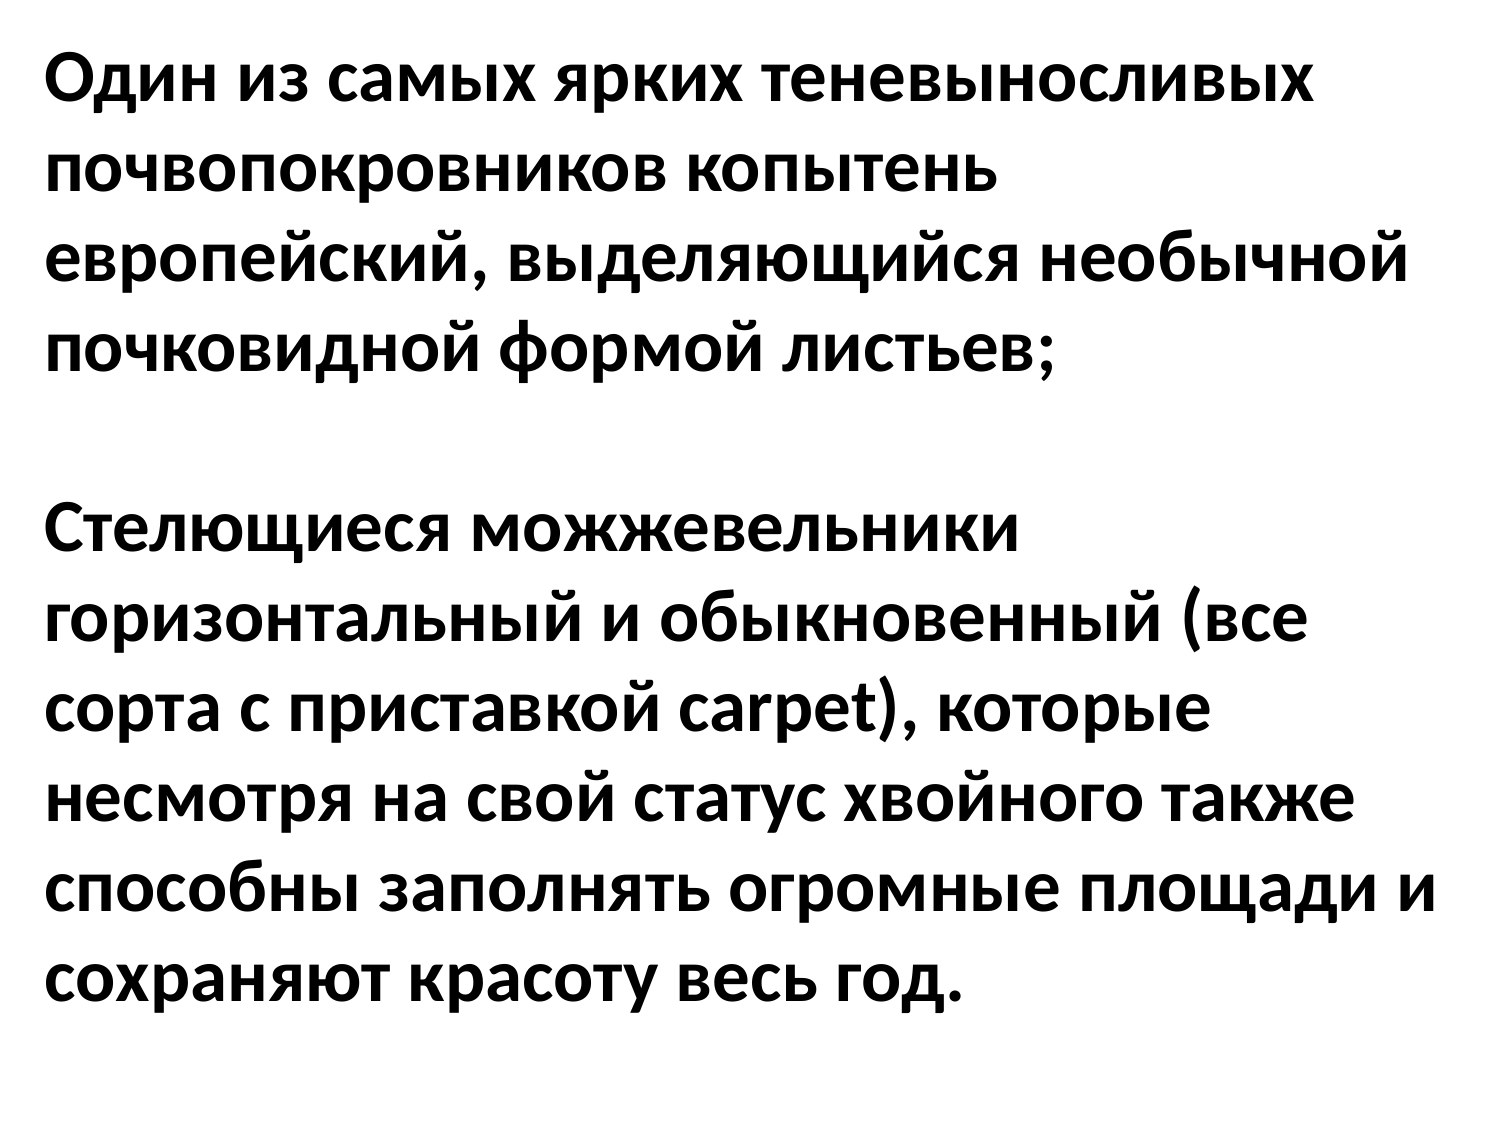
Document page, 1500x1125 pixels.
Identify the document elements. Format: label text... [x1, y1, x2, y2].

text_box Один из самых ярких теневыносливых почвопокровников копытень европейский, выделяющийся необычной почковидной формой листьев; Стелющиеся можжевельники горизонтальный и обыкновенный (все сорта с приставкой carpet), которые несмотря на свой статус хвойного также способны заполнять огромные площади и сохраняют красоту весь год. [29, 19, 1471, 1024]
